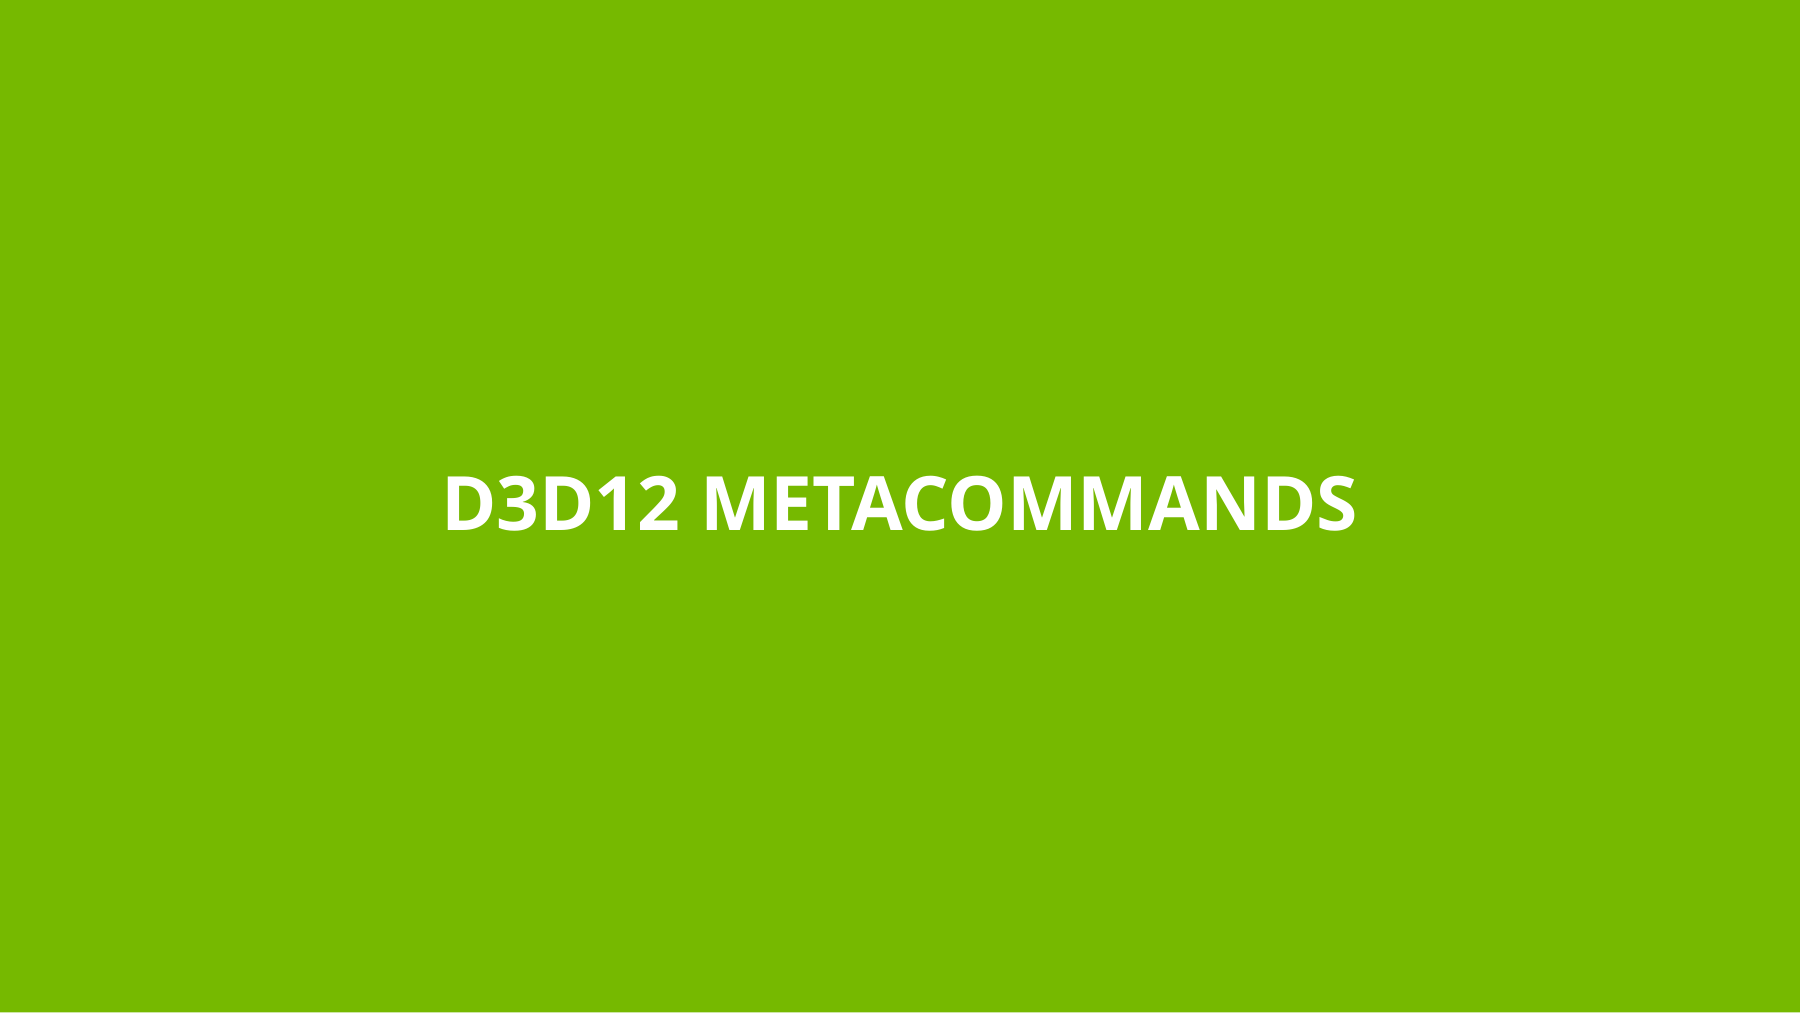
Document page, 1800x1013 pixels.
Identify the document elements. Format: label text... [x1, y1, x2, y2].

title D3d12 metacommands [81, 457, 1719, 555]
